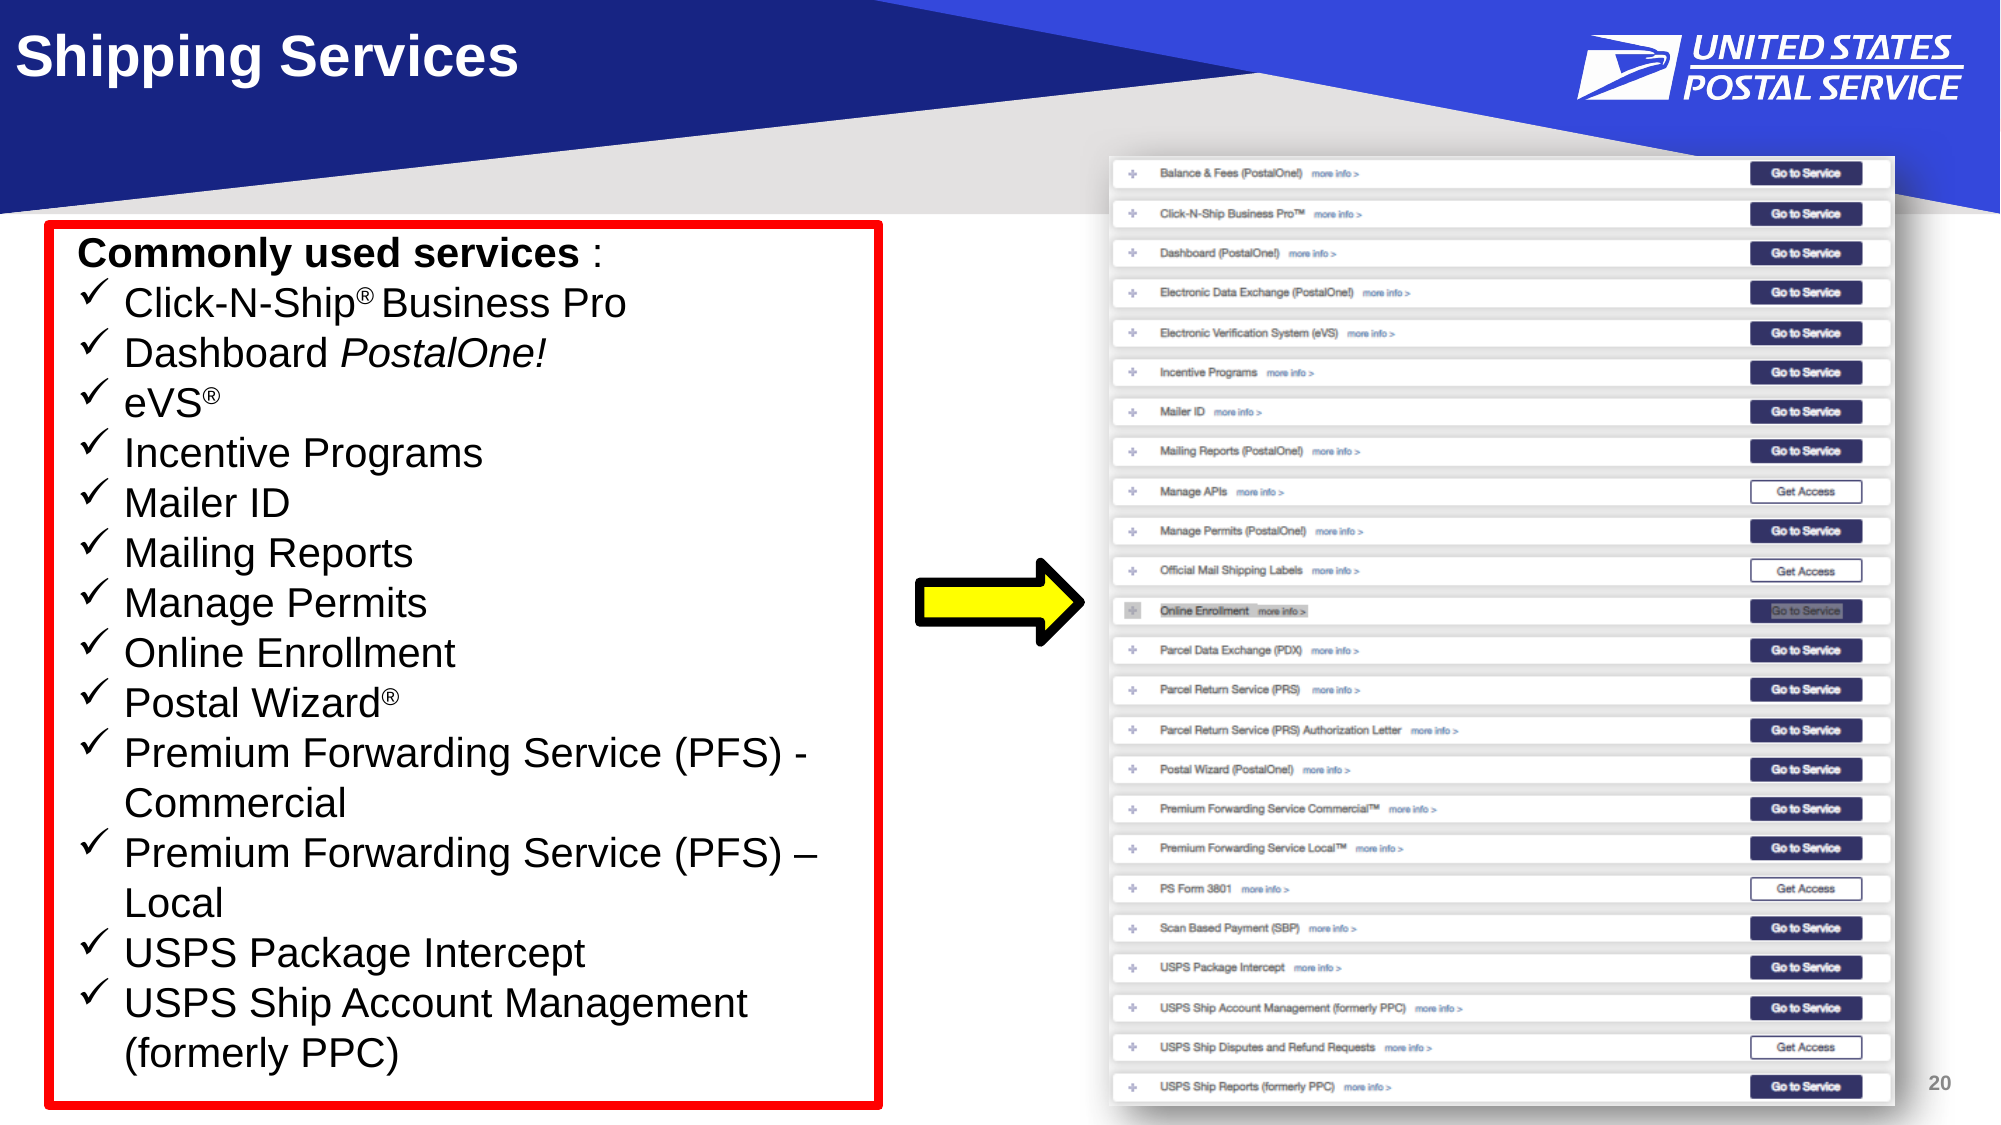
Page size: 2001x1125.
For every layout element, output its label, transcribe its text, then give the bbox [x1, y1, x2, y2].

text_box [49, 224, 879, 1106]
picture [0, 156, 2001, 1125]
text_box [919, 562, 1081, 642]
title Shipping Services [0, 0, 607, 107]
picture [1577, 35, 1964, 100]
slide_number 20 [1941, 1062, 1967, 1100]
text_box Commonly used services : Click-N-Ship® Business Pro Dashboard PostalOne! eVS® Incentive Programs Mailer ID Mailing Reports Manage Permits Online Enrollment Postal Wizard® Premium Forwarding Service (PFS) -Commercial Premium Forwarding Service (PFS) – Local USPS Package Intercept USPS Ship Account Management (formerly PPC) [62, 218, 913, 1084]
